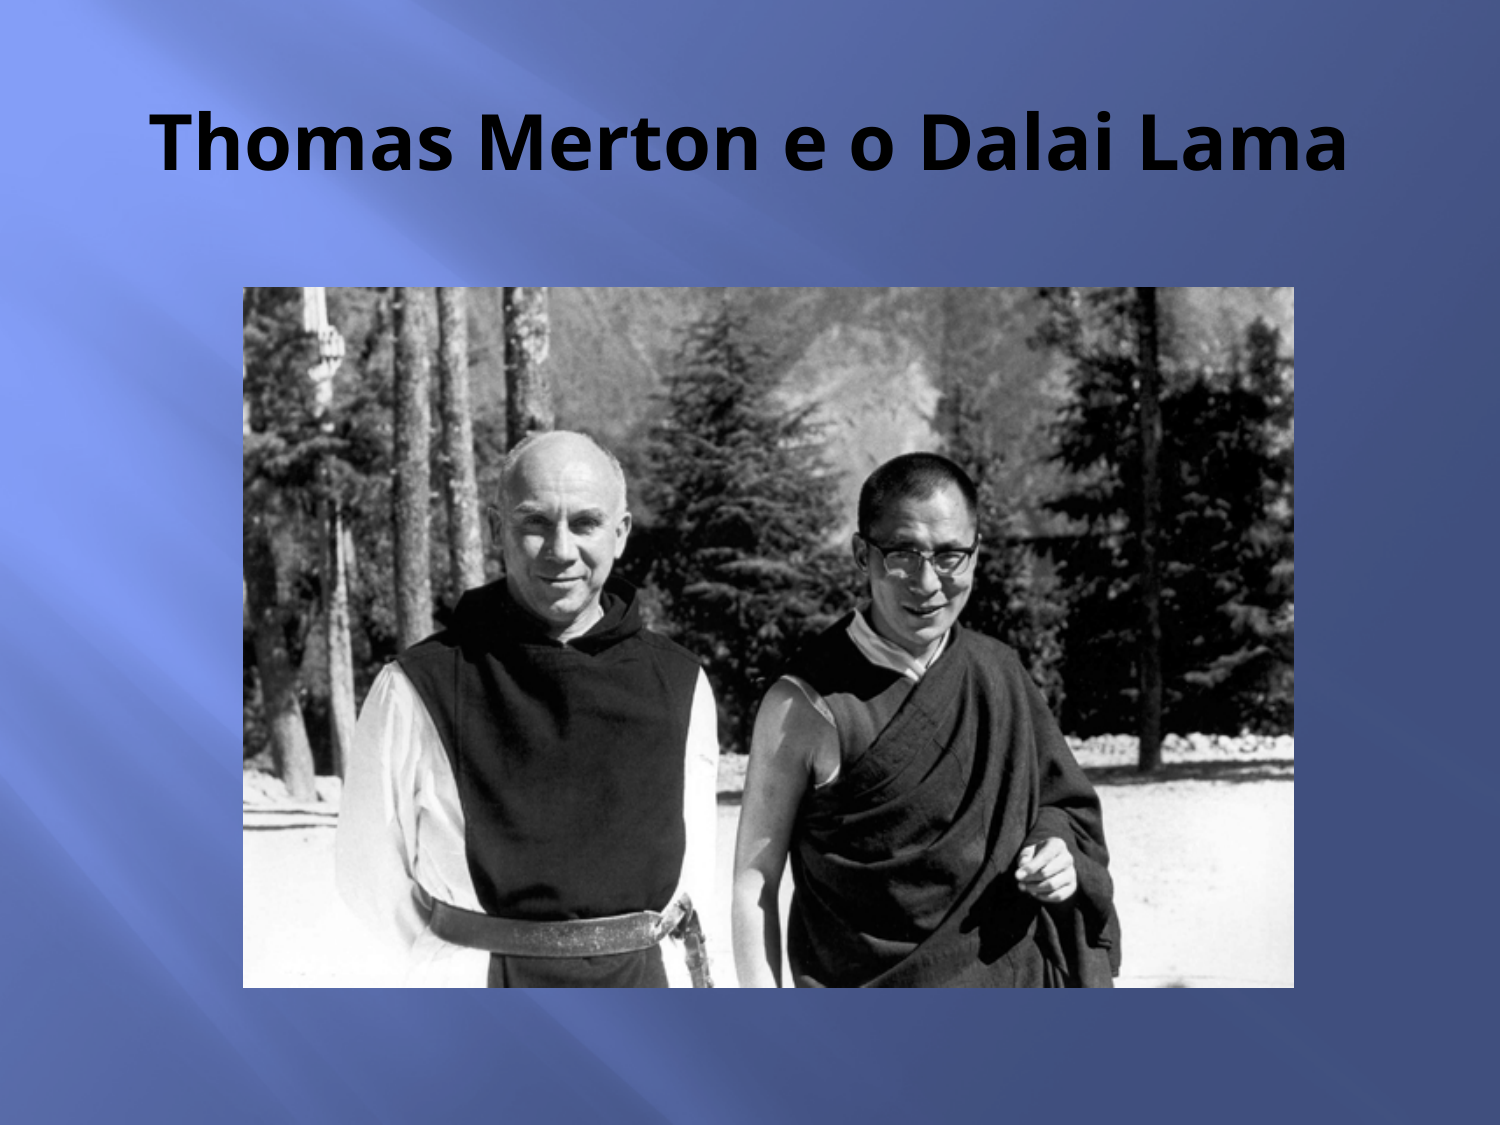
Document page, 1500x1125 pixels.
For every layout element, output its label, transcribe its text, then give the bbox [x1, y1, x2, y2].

title Thomas Merton e o Dalai Lama [75, 45, 1425, 233]
picture [243, 287, 1294, 988]
